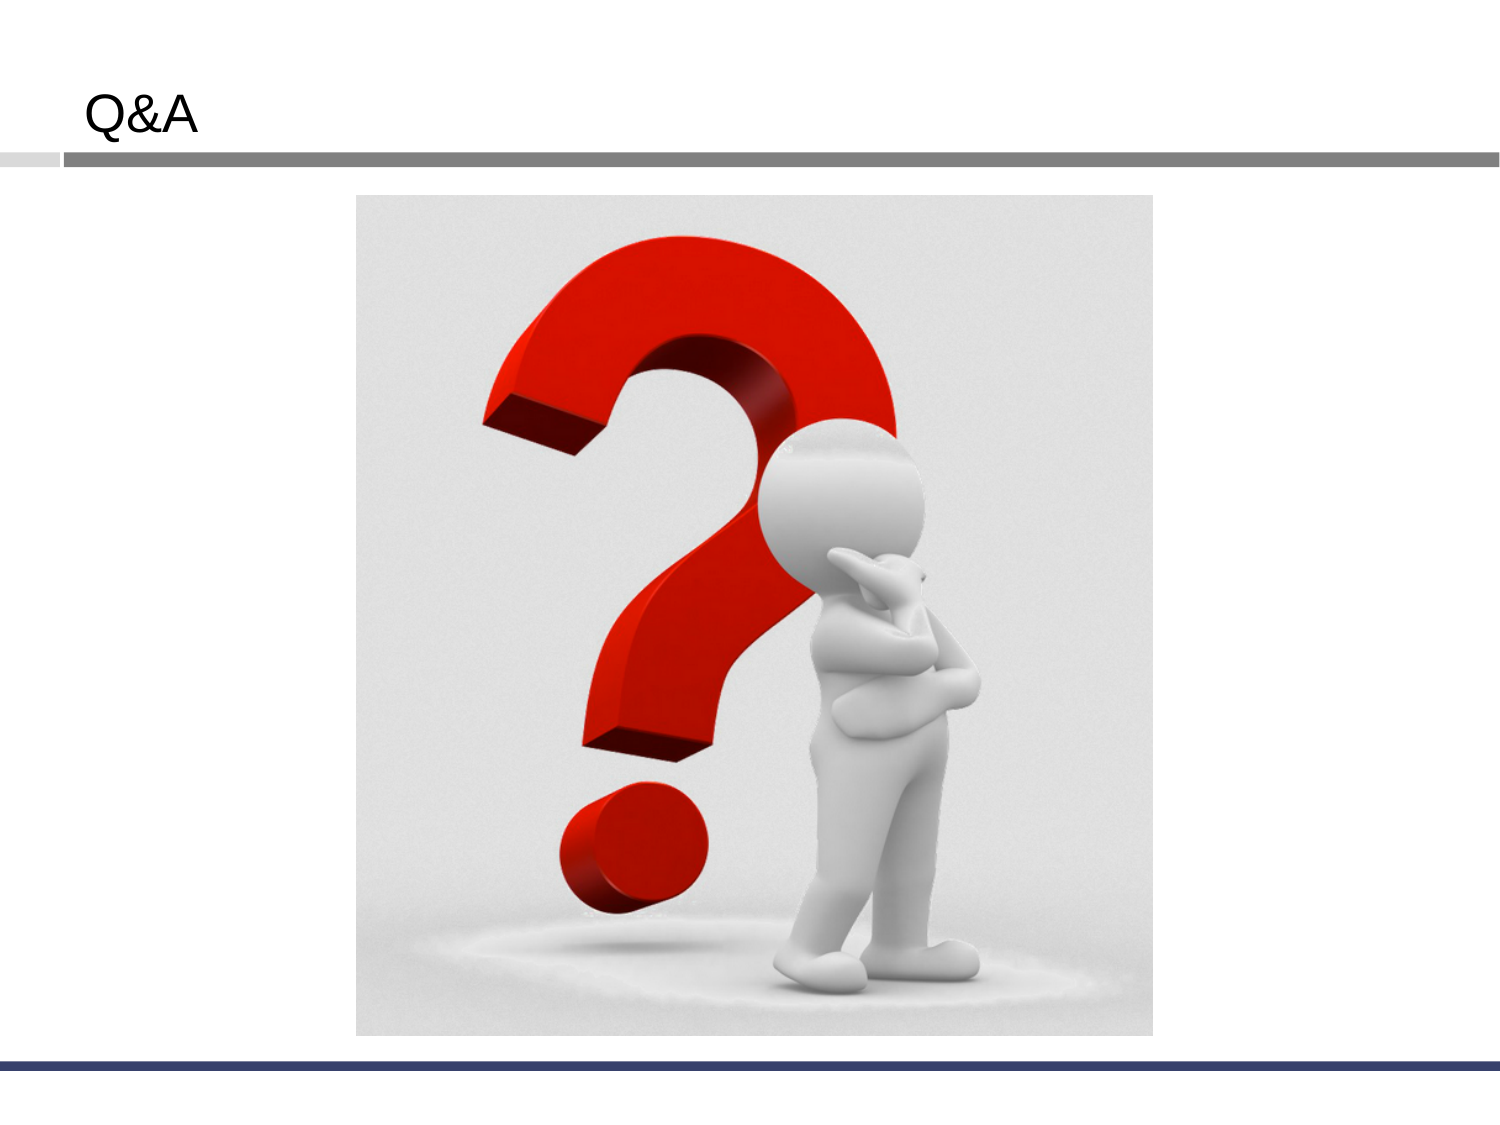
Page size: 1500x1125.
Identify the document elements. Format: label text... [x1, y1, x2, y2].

text_box Q&A [70, 73, 1429, 150]
picture [355, 195, 1153, 1036]
text_box [0, 1061, 1500, 1071]
